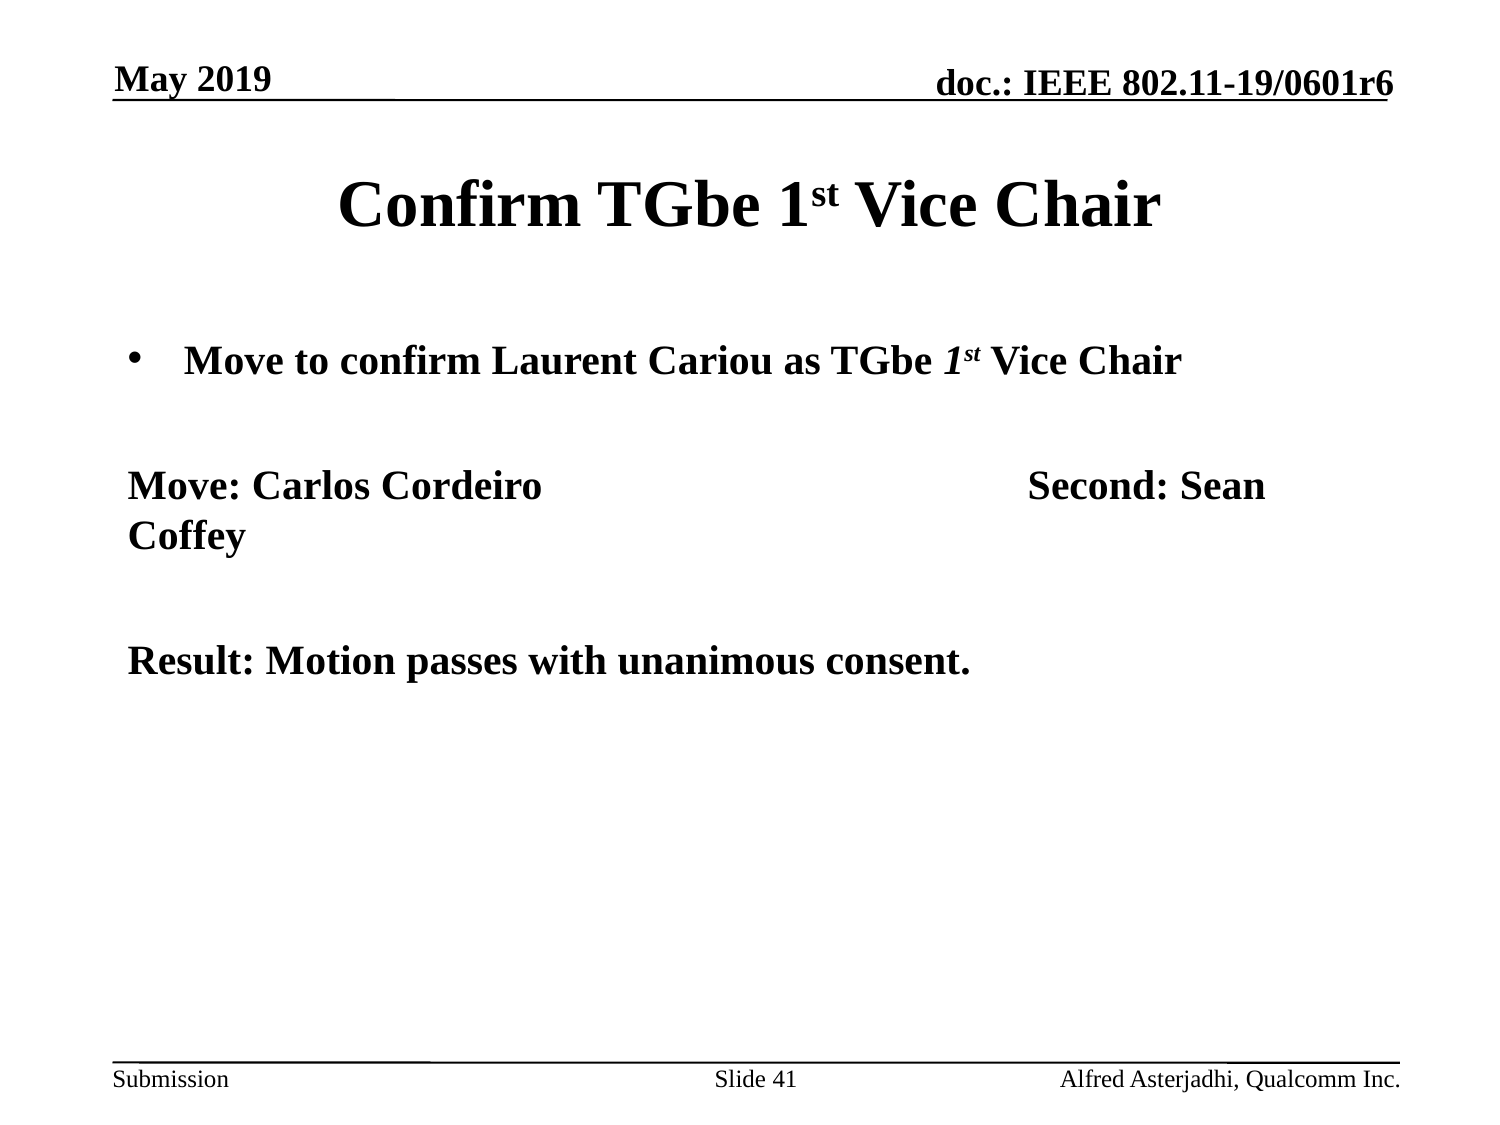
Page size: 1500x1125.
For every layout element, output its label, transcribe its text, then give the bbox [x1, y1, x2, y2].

title Confirm TGbe 1st Vice Chair [112, 112, 1388, 288]
slide_number Slide 41 [712, 1061, 800, 1123]
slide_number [114, 54, 423, 100]
list Move to confirm Laurent Cariou as TGbe 1st Vice Chair Move: Carlos Cordeiro Second: Sean Coffey Result: Motion passes with unanimous consent. [112, 324, 1388, 1000]
footer Alfred Asterjadhi, Qualcomm Inc. [878, 1061, 1402, 1093]
